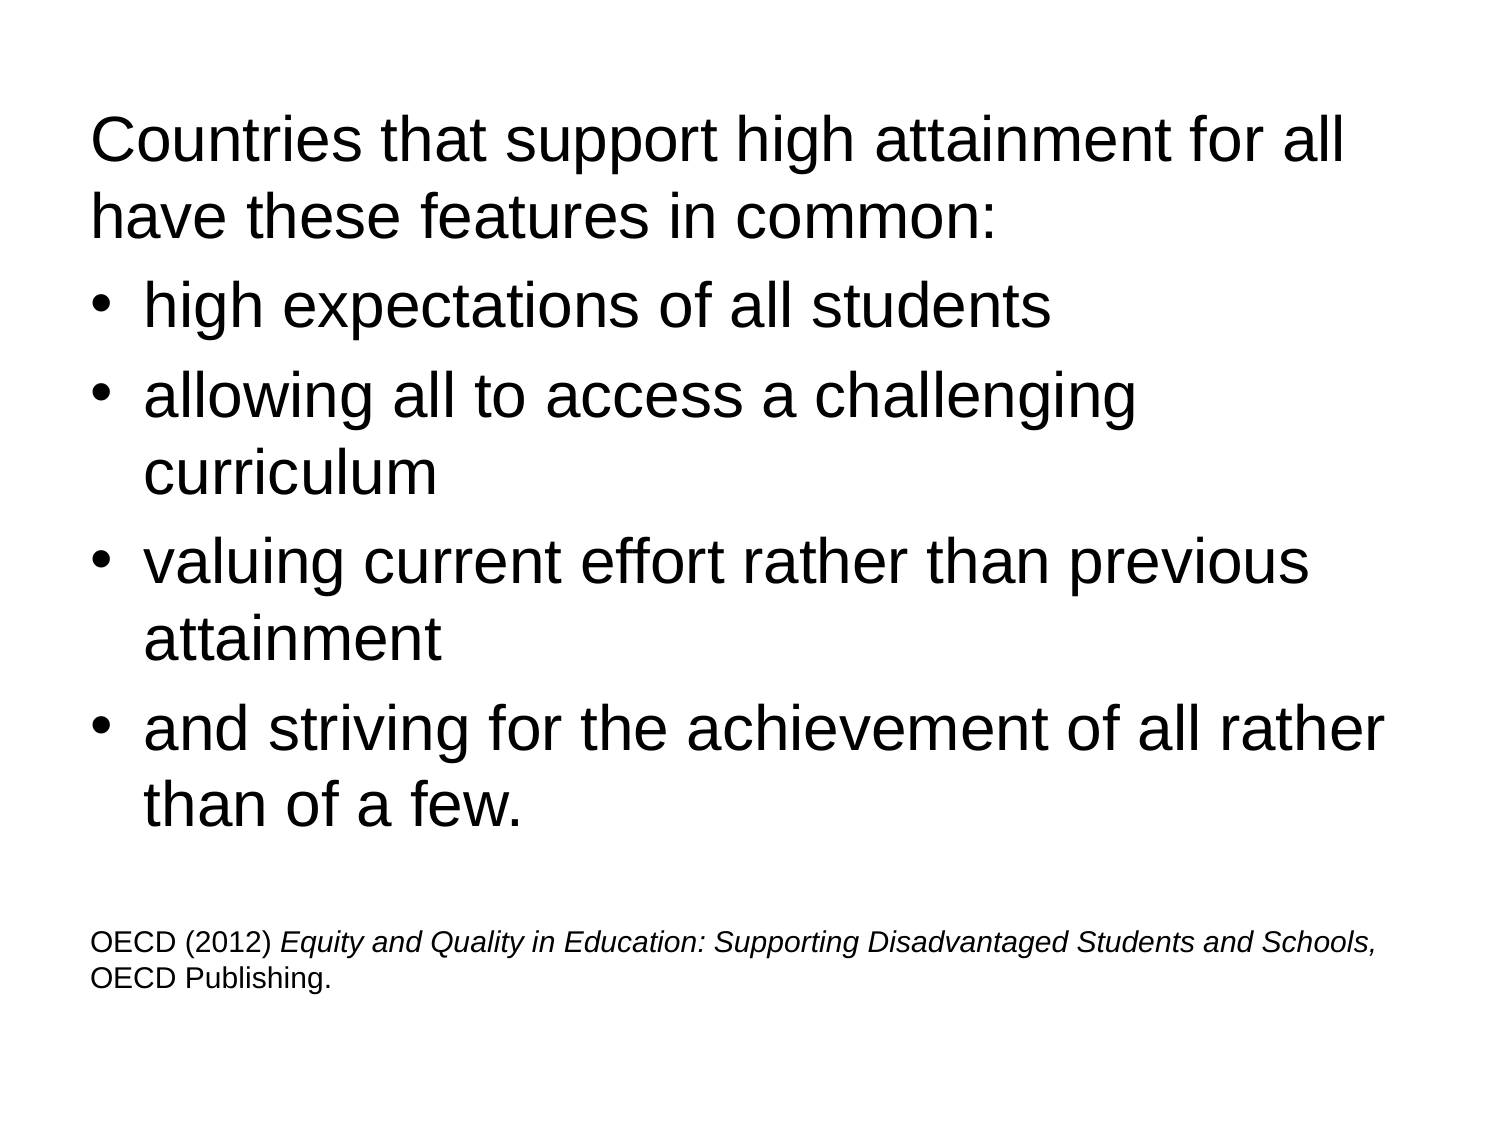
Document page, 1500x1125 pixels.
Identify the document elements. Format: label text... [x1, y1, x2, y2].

list Countries that support high attainment for all have these features in common: high expectations of all students allowing all to access a challenging curriculum valuing current effort rather than previous attainment and striving for the achievement of all rather than of a few. OECD (2012) Equity and Quality in Education: Supporting Disadvantaged Students and Schools, OECD Publishing. [75, 90, 1425, 1005]
